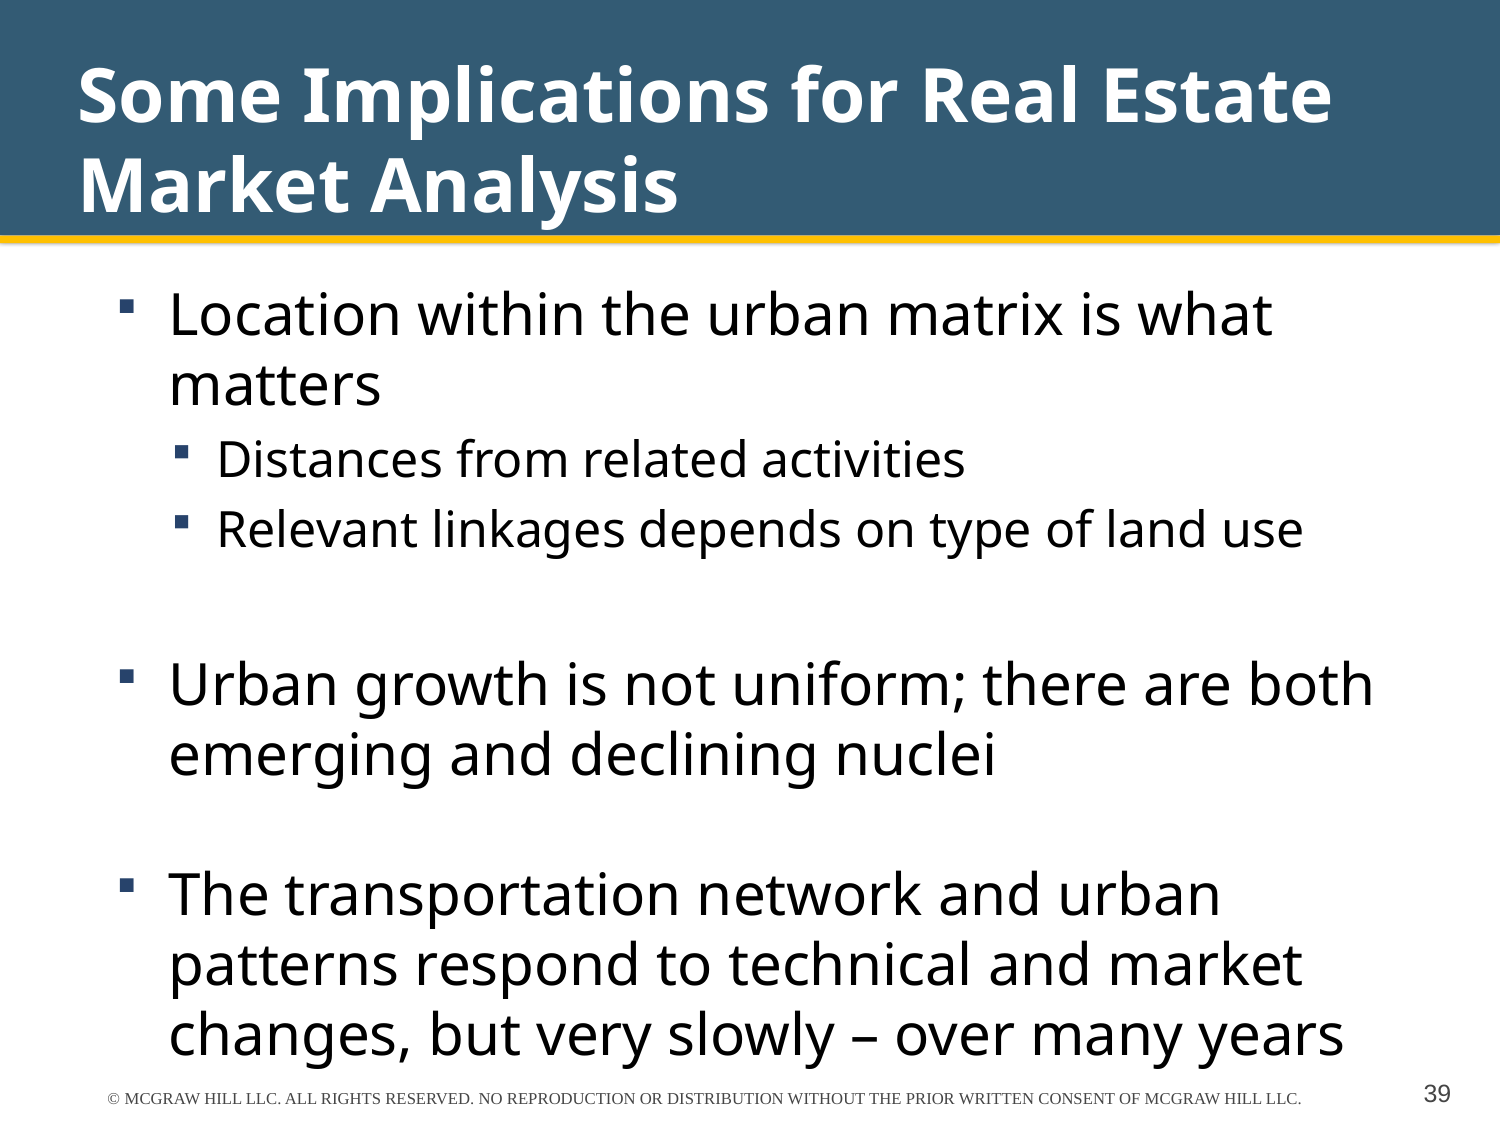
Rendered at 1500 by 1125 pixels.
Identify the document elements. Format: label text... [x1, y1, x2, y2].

title Some Implications for Real Estate Market Analysis [62, 37, 1475, 237]
slide_number 39 [1345, 1062, 1467, 1108]
list Location within the urban matrix is what matters Distances from related activities Relevant linkages depends on type of land use Urban growth is not uniform; there are both emerging and declining nuclei The transportation network and urban patterns respond to technical and market changes, but very slowly – over many years [87, 262, 1475, 1125]
footer © MCGRAW HILL LLC. ALL RIGHTS RESERVED. NO REPRODUCTION OR DISTRIBUTION WITHOUT THE PRIOR WRITTEN CONSENT OF MCGRAW HILL LLC. [75, 1062, 1337, 1108]
